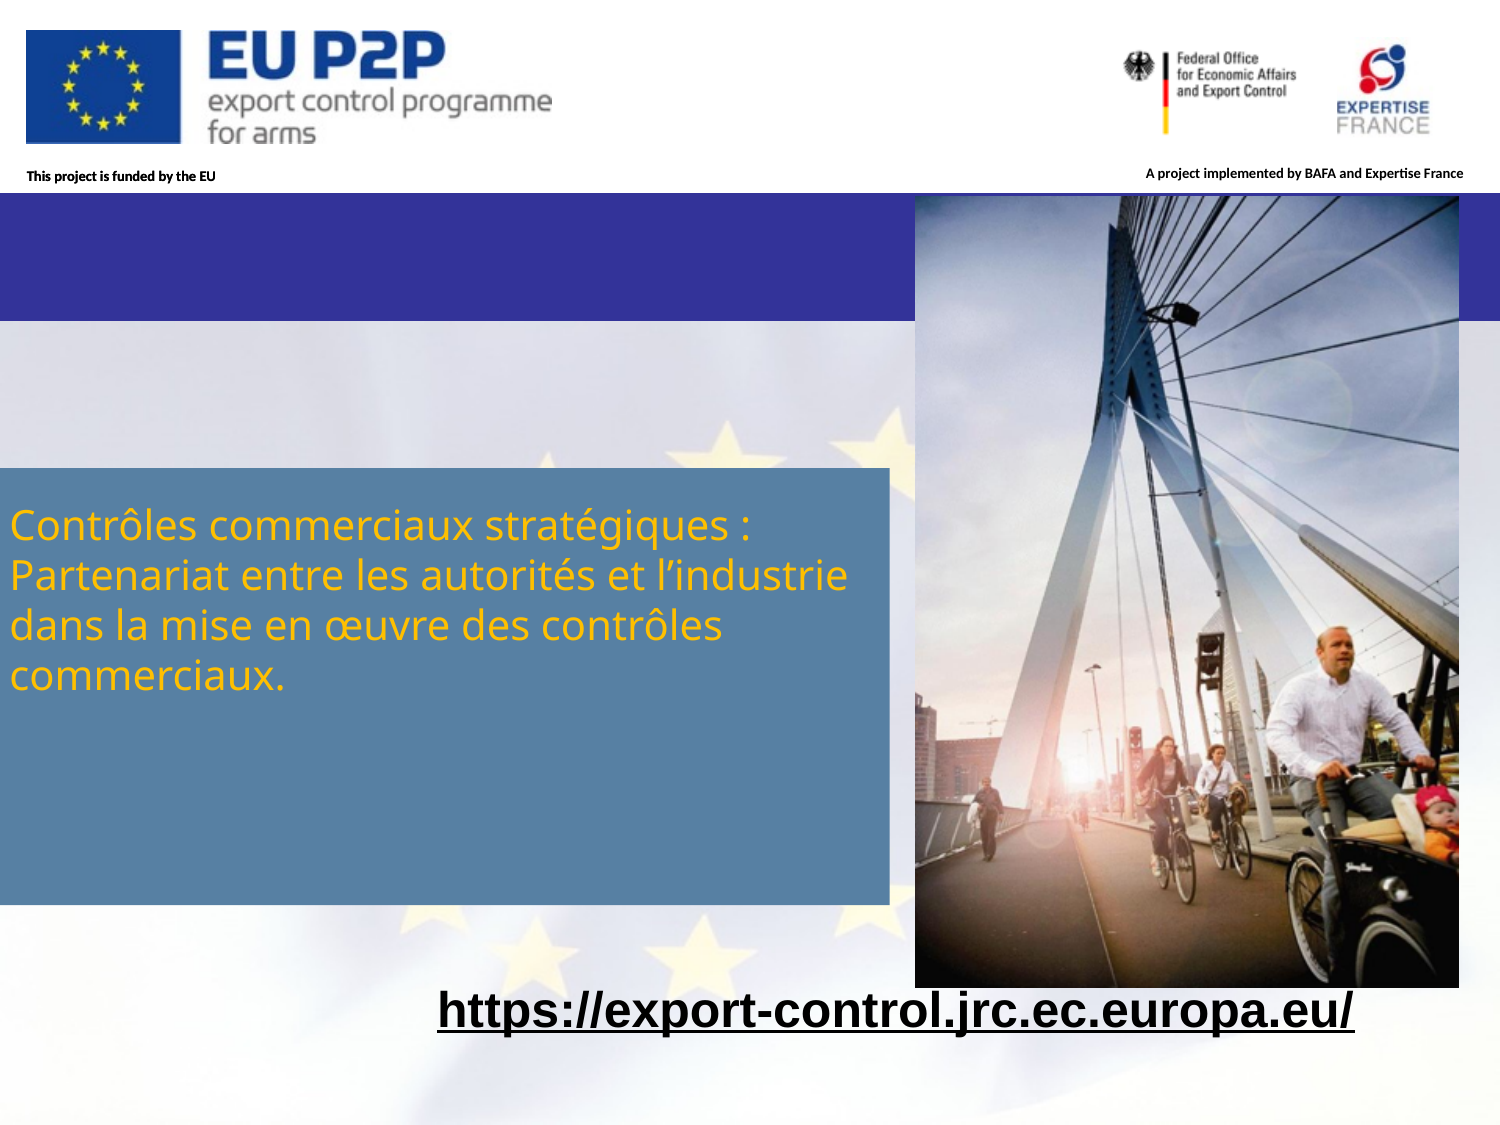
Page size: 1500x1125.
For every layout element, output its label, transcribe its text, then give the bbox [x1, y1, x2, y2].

picture [0, 196, 1500, 1125]
picture [26, 30, 552, 144]
picture [1100, 25, 1436, 162]
text_box Contrôles commerciaux stratégiques : Partenariat entre les autorités et l’industrie dans la mise en œuvre des contrôles commerciaux. [0, 468, 890, 906]
